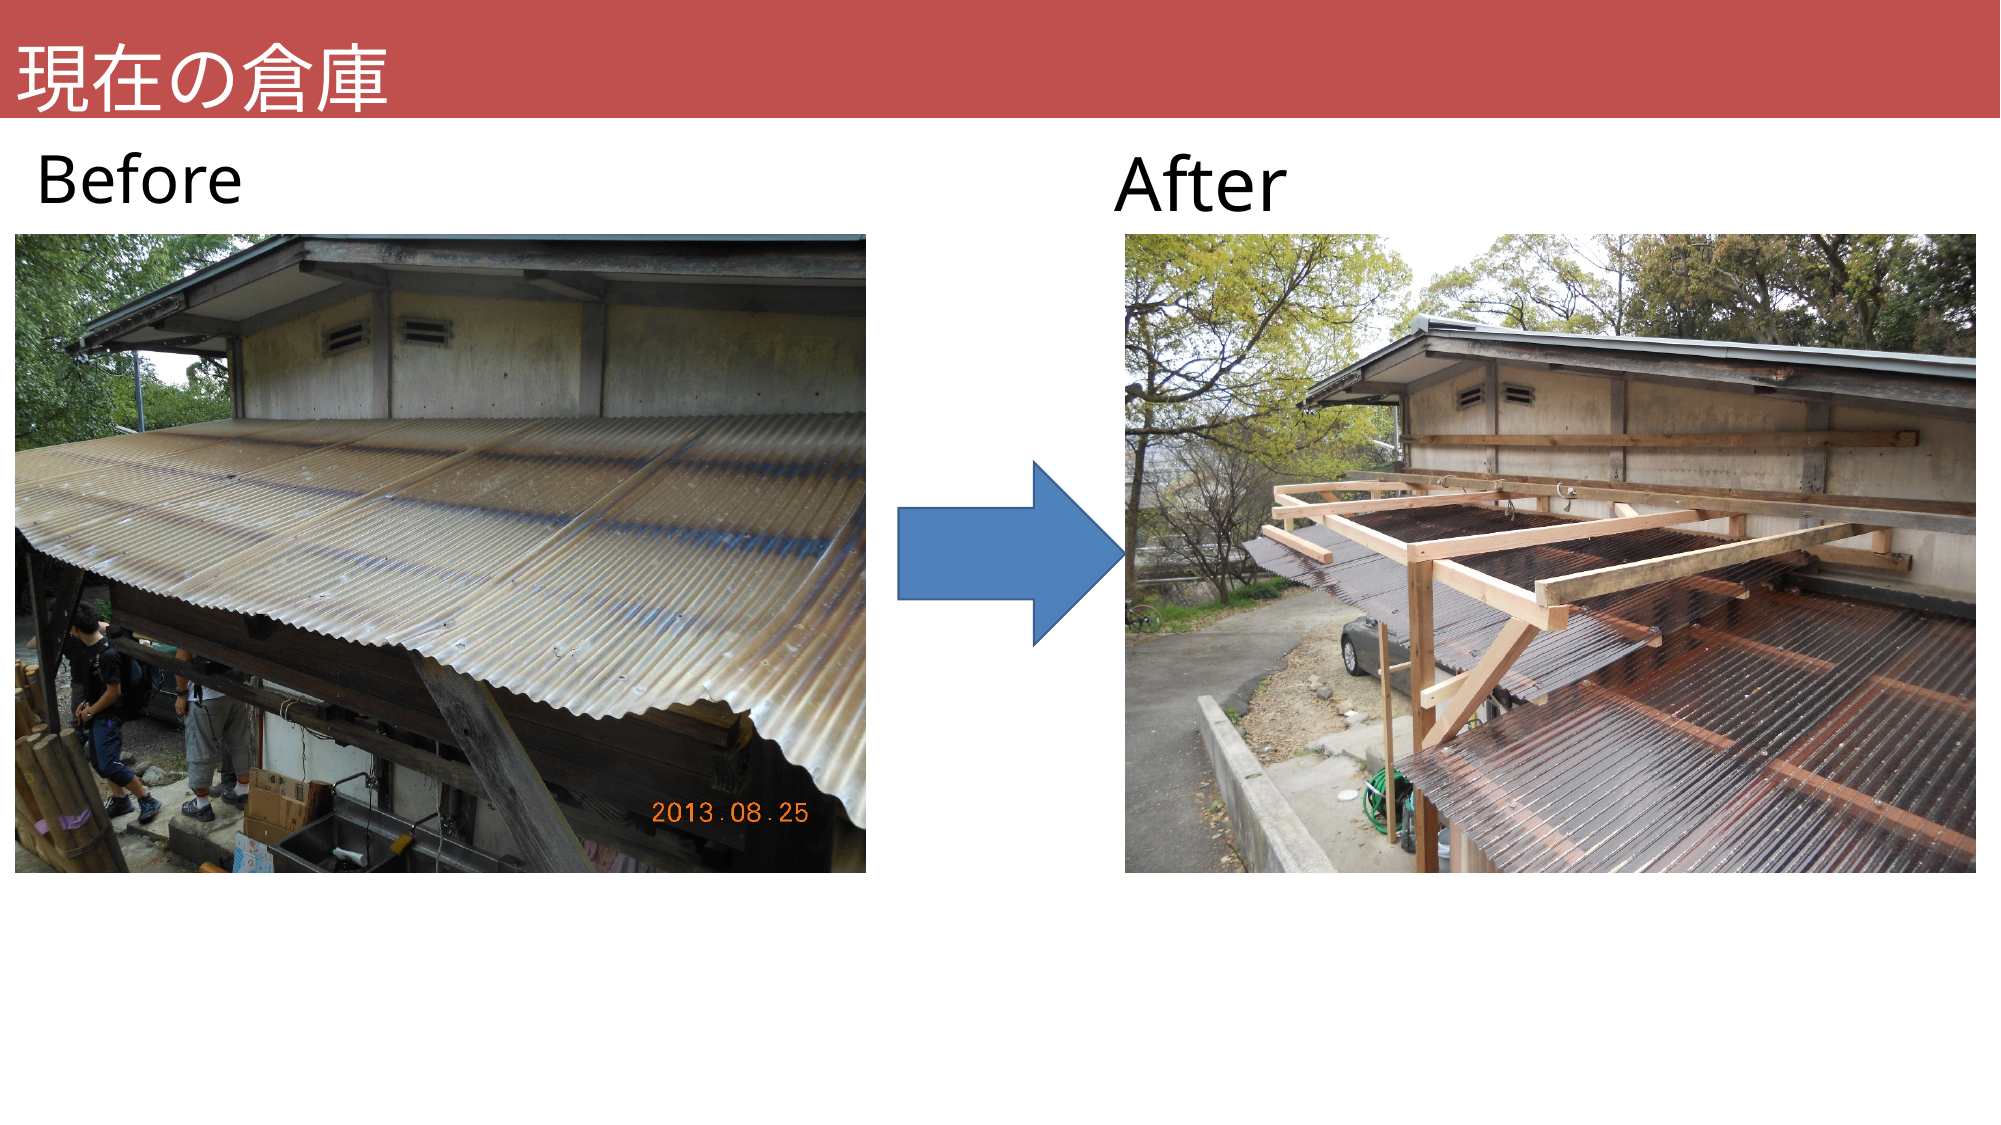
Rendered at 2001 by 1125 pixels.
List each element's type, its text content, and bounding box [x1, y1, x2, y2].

text_box After [1099, 128, 1680, 234]
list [1125, 235, 1976, 873]
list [15, 235, 866, 873]
title 現在の倉庫 [0, 0, 1763, 129]
text_box Before [20, 128, 633, 224]
text_box [897, 459, 1125, 648]
